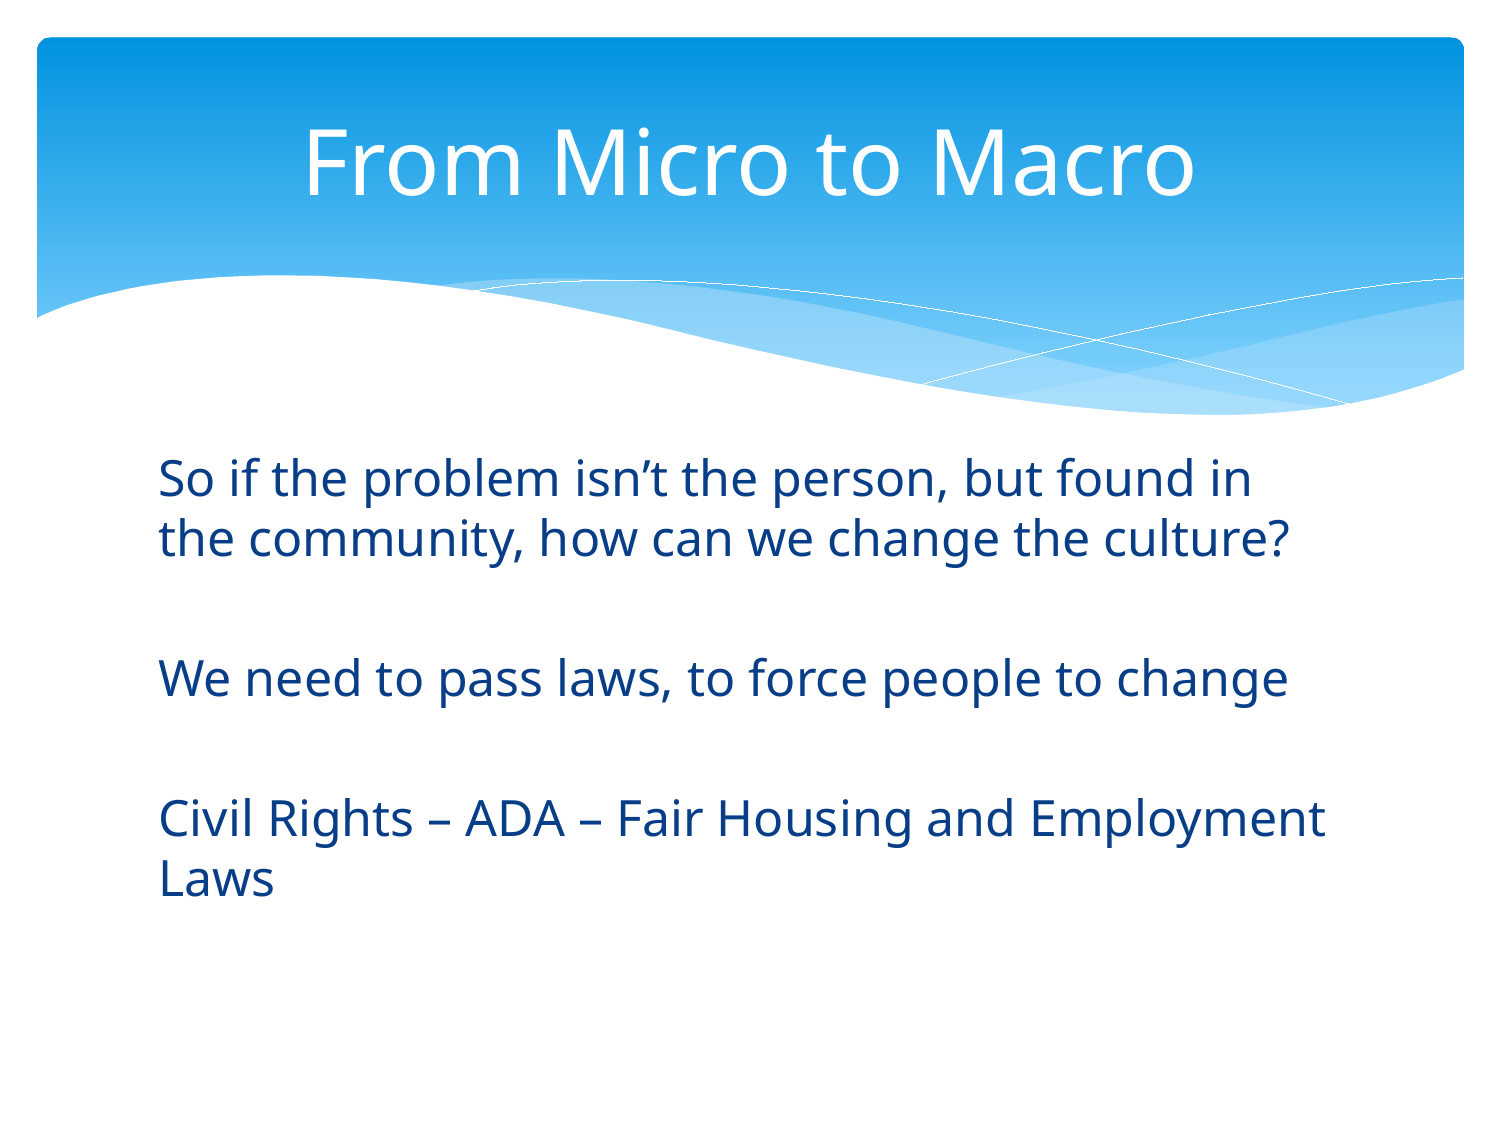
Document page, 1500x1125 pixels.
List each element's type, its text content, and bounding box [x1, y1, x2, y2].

list So if the problem isn’t the person, but found in the community, how can we change the culture? We need to pass laws, to force people to change Civil Rights – ADA – Fair Housing and Employment Laws [143, 438, 1359, 1005]
title From Micro to Macro [75, 55, 1425, 261]
